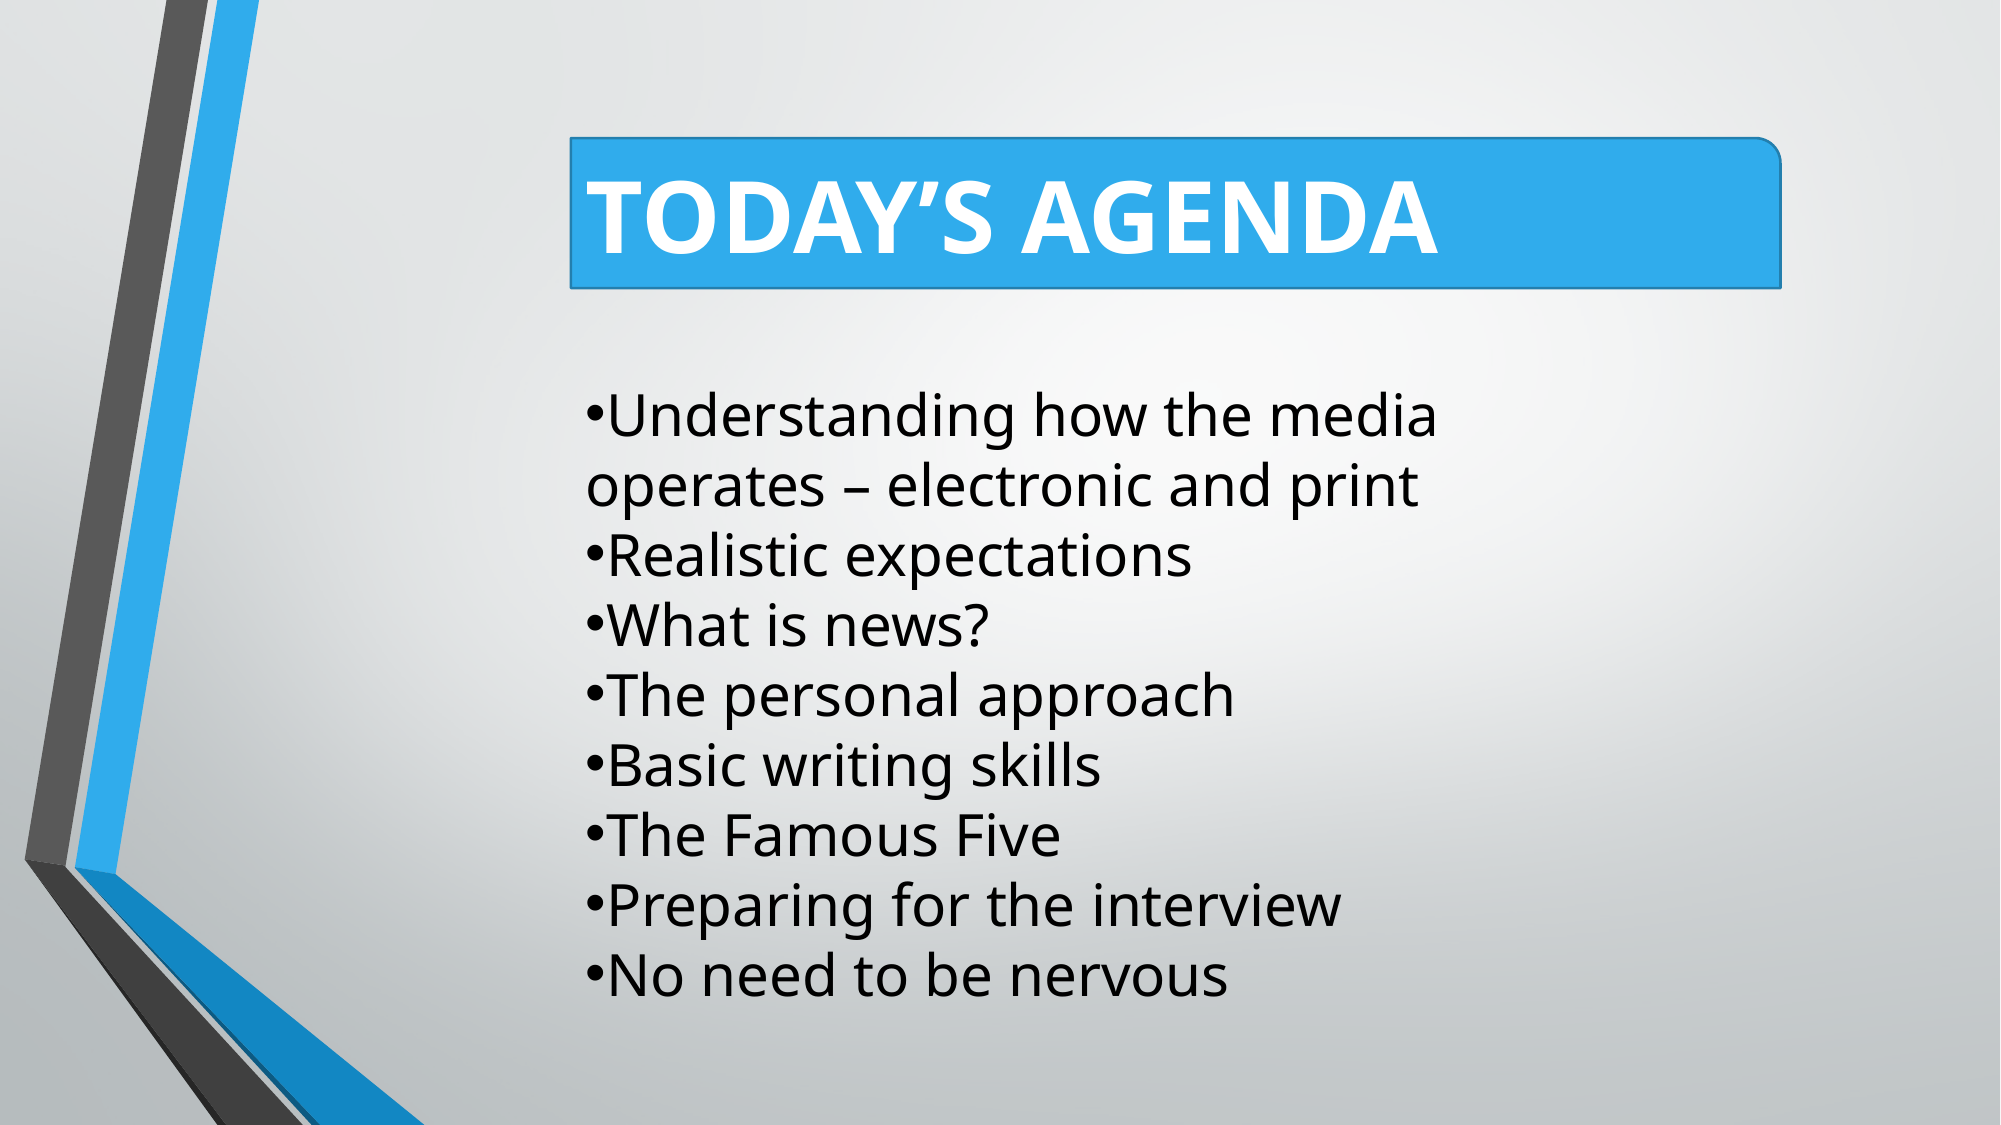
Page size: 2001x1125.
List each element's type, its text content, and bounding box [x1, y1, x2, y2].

text_box TODAY’S AGENDA [569, 136, 1782, 290]
text_box Understanding how the media operates – electronic and print Realistic expectations What is news? The personal approach Basic writing skills The Famous Five Preparing for the interview No need to be nervous [570, 370, 1703, 1122]
